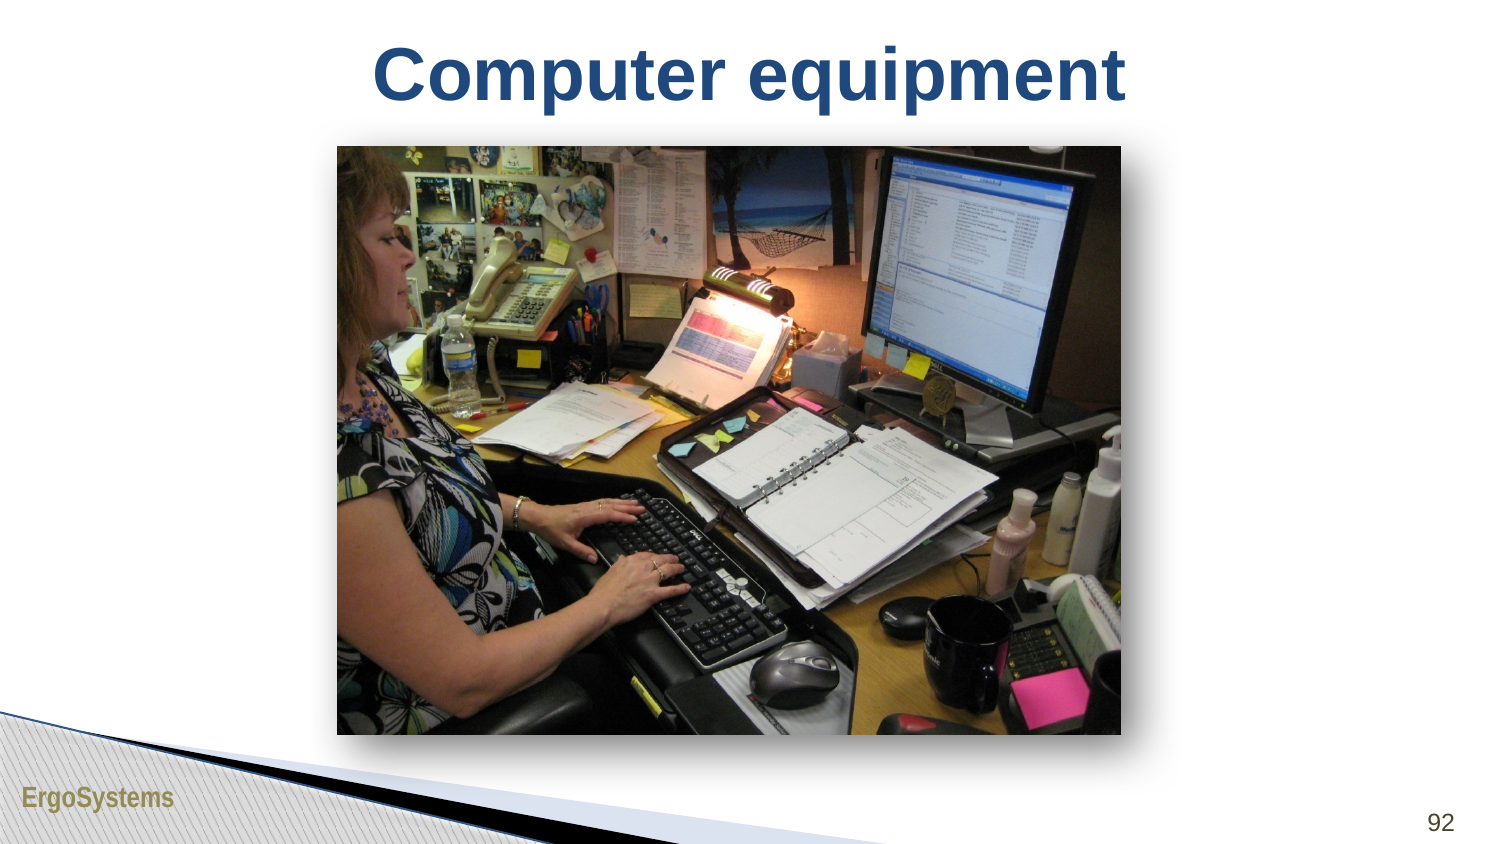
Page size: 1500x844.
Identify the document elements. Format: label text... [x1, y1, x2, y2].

slide_number 92 [1412, 798, 1473, 844]
title Computer equipment [0, 0, 1500, 141]
picture [337, 146, 1121, 735]
